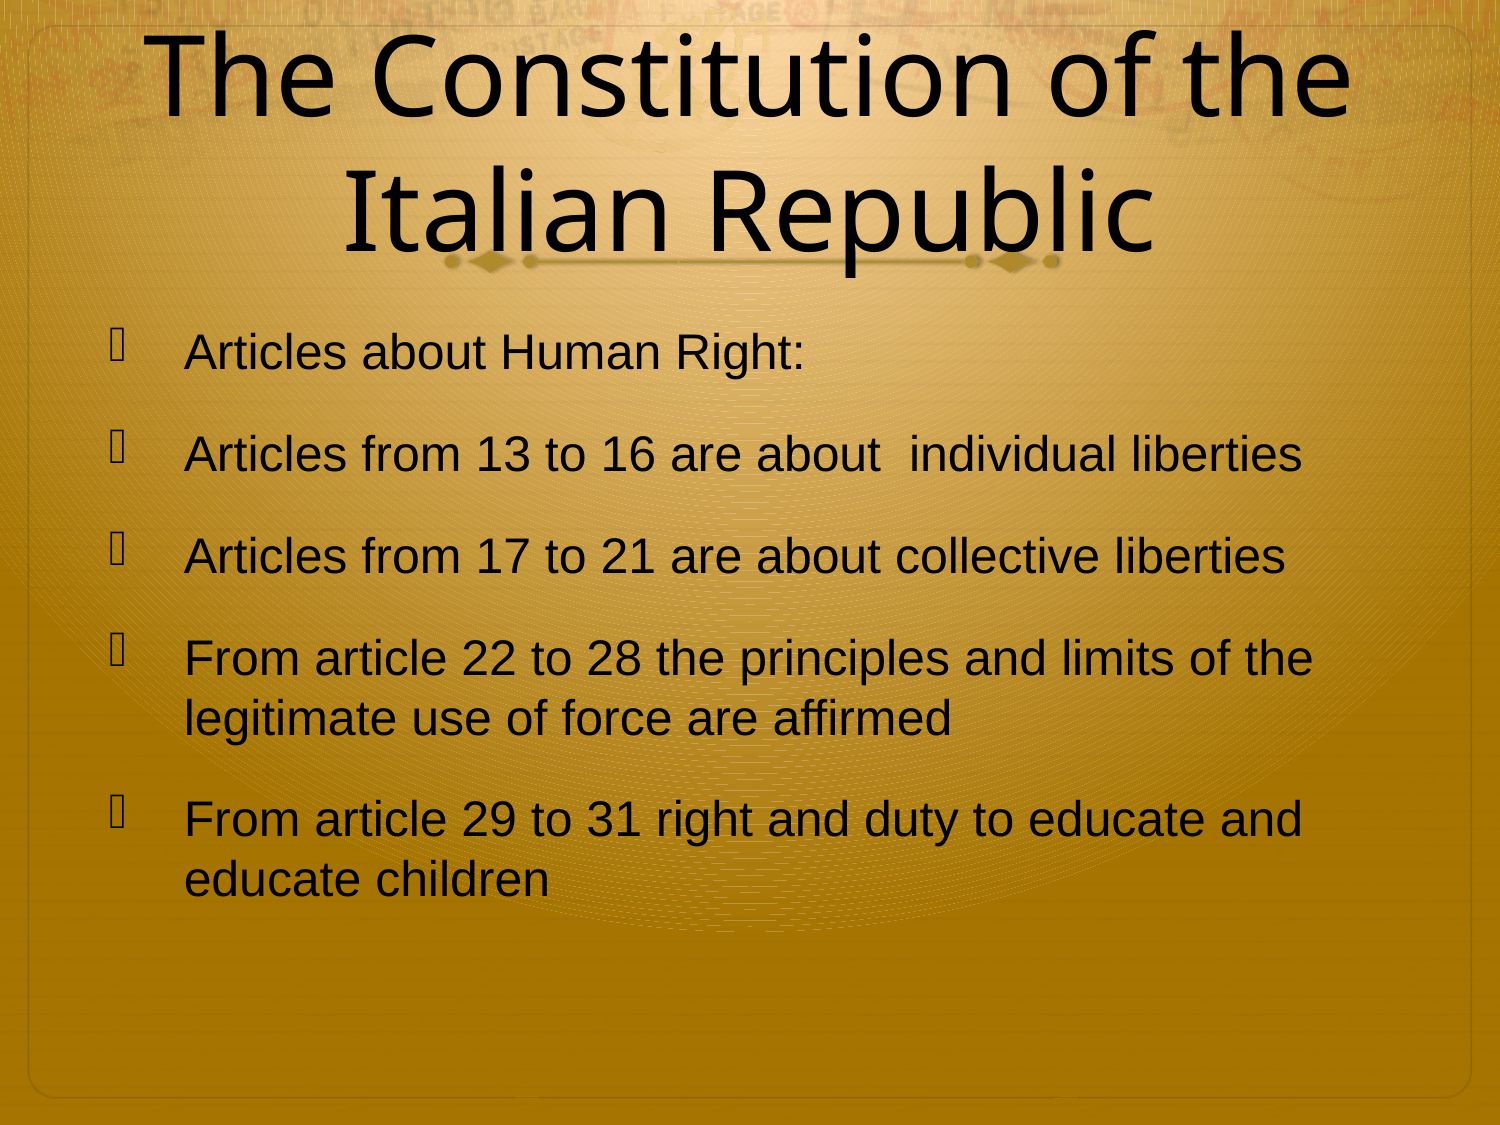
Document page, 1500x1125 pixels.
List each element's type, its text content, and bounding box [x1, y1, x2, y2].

list Articles about Human Right: Articles from 13 to 16 are about individual liberties Articles from 17 to 21 are about collective liberties From article 22 to 28 the principles and limits of the legitimate use of force are affirmed From article 29 to 31 right and duty to educate and educate children [93, 312, 1407, 988]
title The Constitution of the Italian Republic [93, 45, 1407, 233]
picture [0, 0, 1500, 1125]
